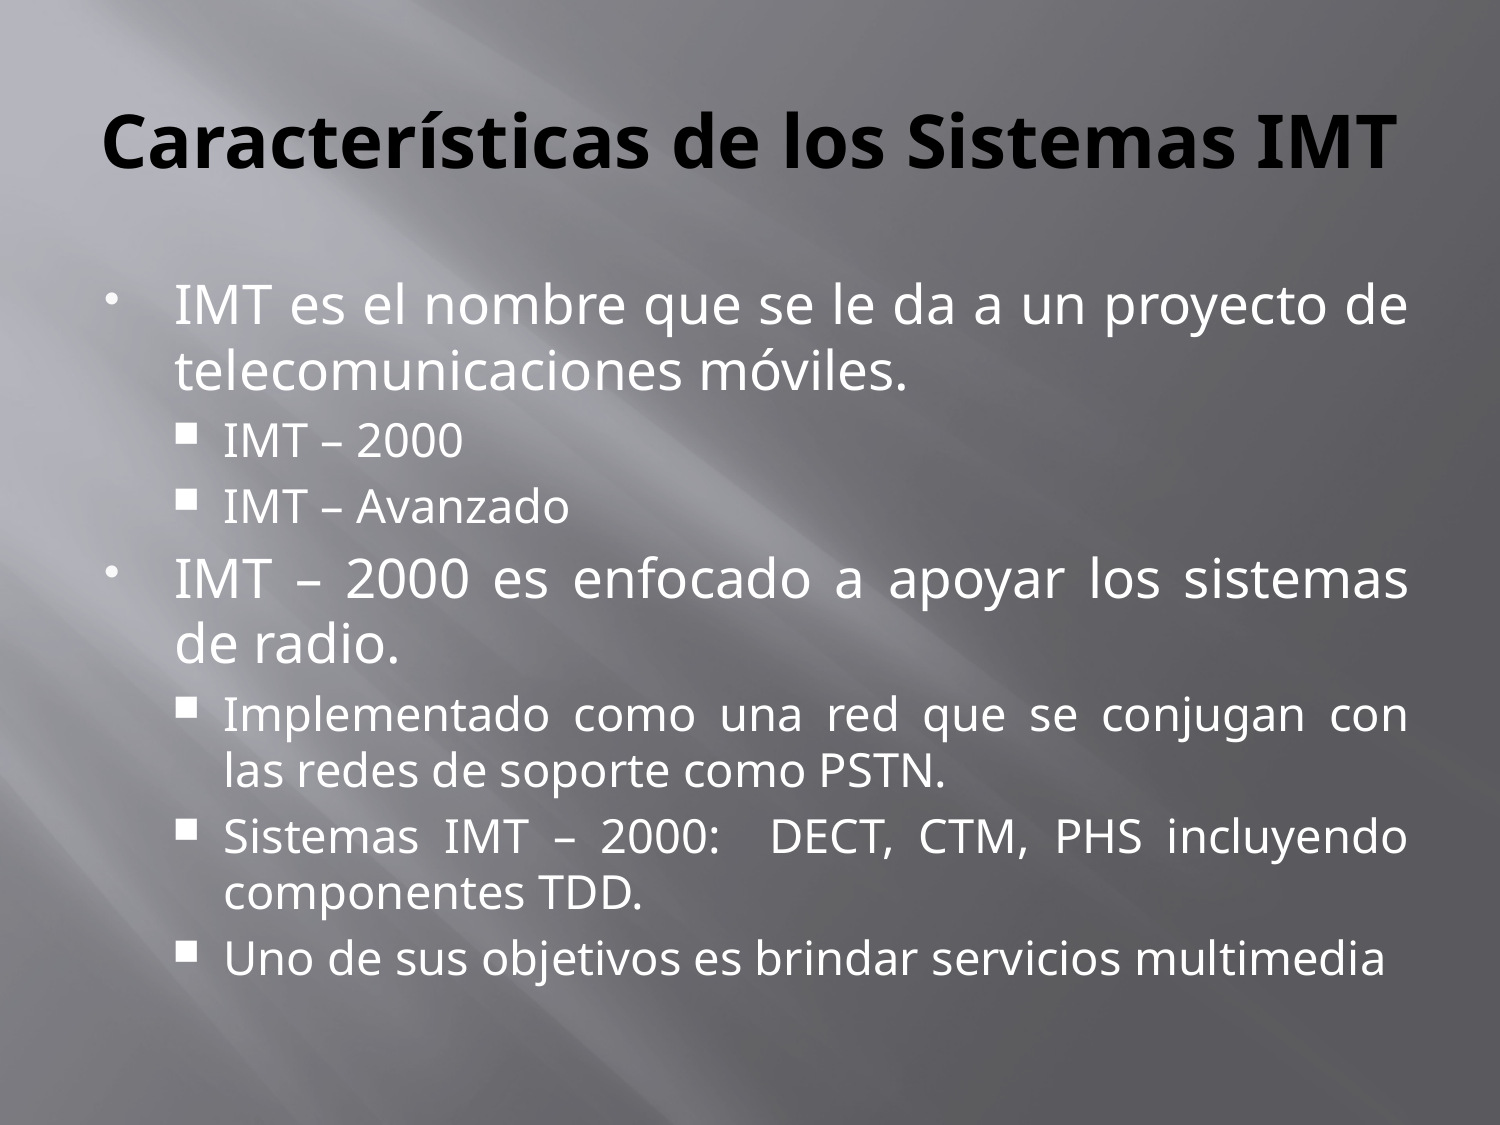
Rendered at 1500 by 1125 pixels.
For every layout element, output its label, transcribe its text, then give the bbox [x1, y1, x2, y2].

list IMT es el nombre que se le da a un proyecto de telecomunicaciones móviles. IMT – 2000 IMT – Avanzado IMT – 2000 es enfocado a apoyar los sistemas de radio. Implementado como una red que se conjugan con las redes de soporte como PSTN. Sistemas IMT – 2000: DECT, CTM, PHS incluyendo componentes TDD. Uno de sus objetivos es brindar servicios multimedia [75, 262, 1425, 1035]
title Características de los Sistemas IMT [75, 45, 1425, 233]
